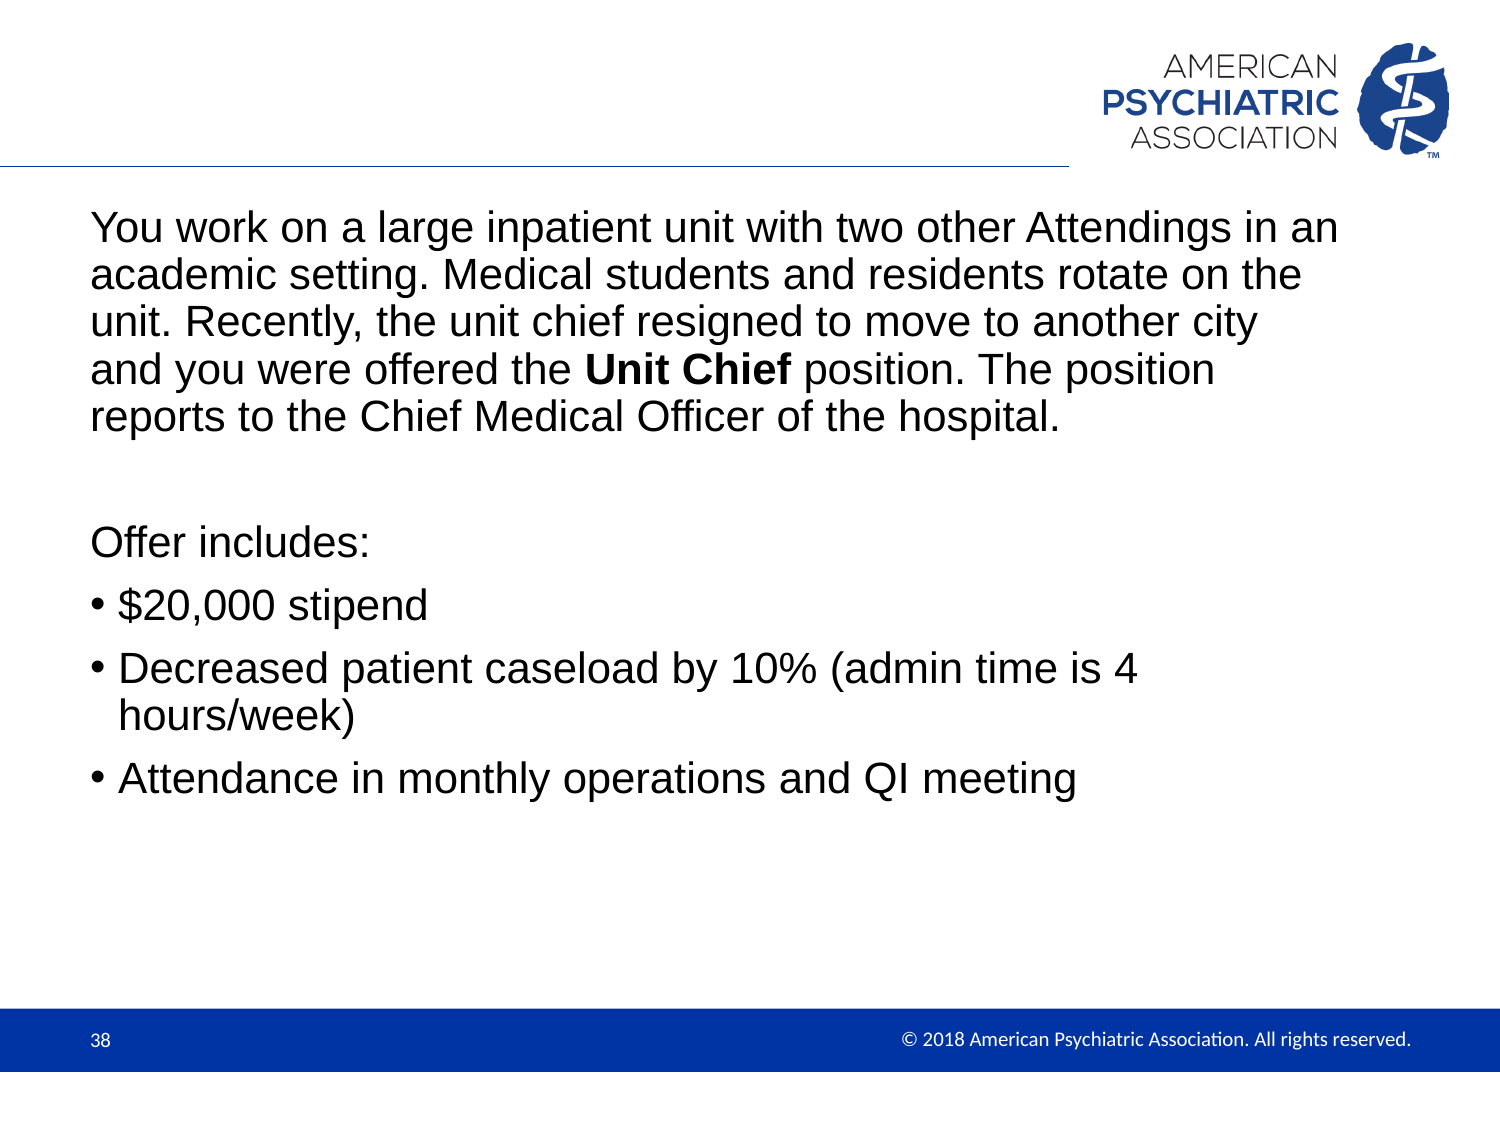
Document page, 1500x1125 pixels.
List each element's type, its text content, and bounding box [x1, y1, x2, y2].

list You work on a large inpatient unit with two other Attendings in an academic setting. Medical students and residents rotate on the unit. Recently, the unit chief resigned to move to another city and you were offered the Unit Chief position. The position reports to the Chief Medical Officer of the hospital. Offer includes: $20,000 stipend Decreased patient caseload by 10% (admin time is 4 hours/week) Attendance in monthly operations and QI meeting [75, 197, 1357, 1038]
